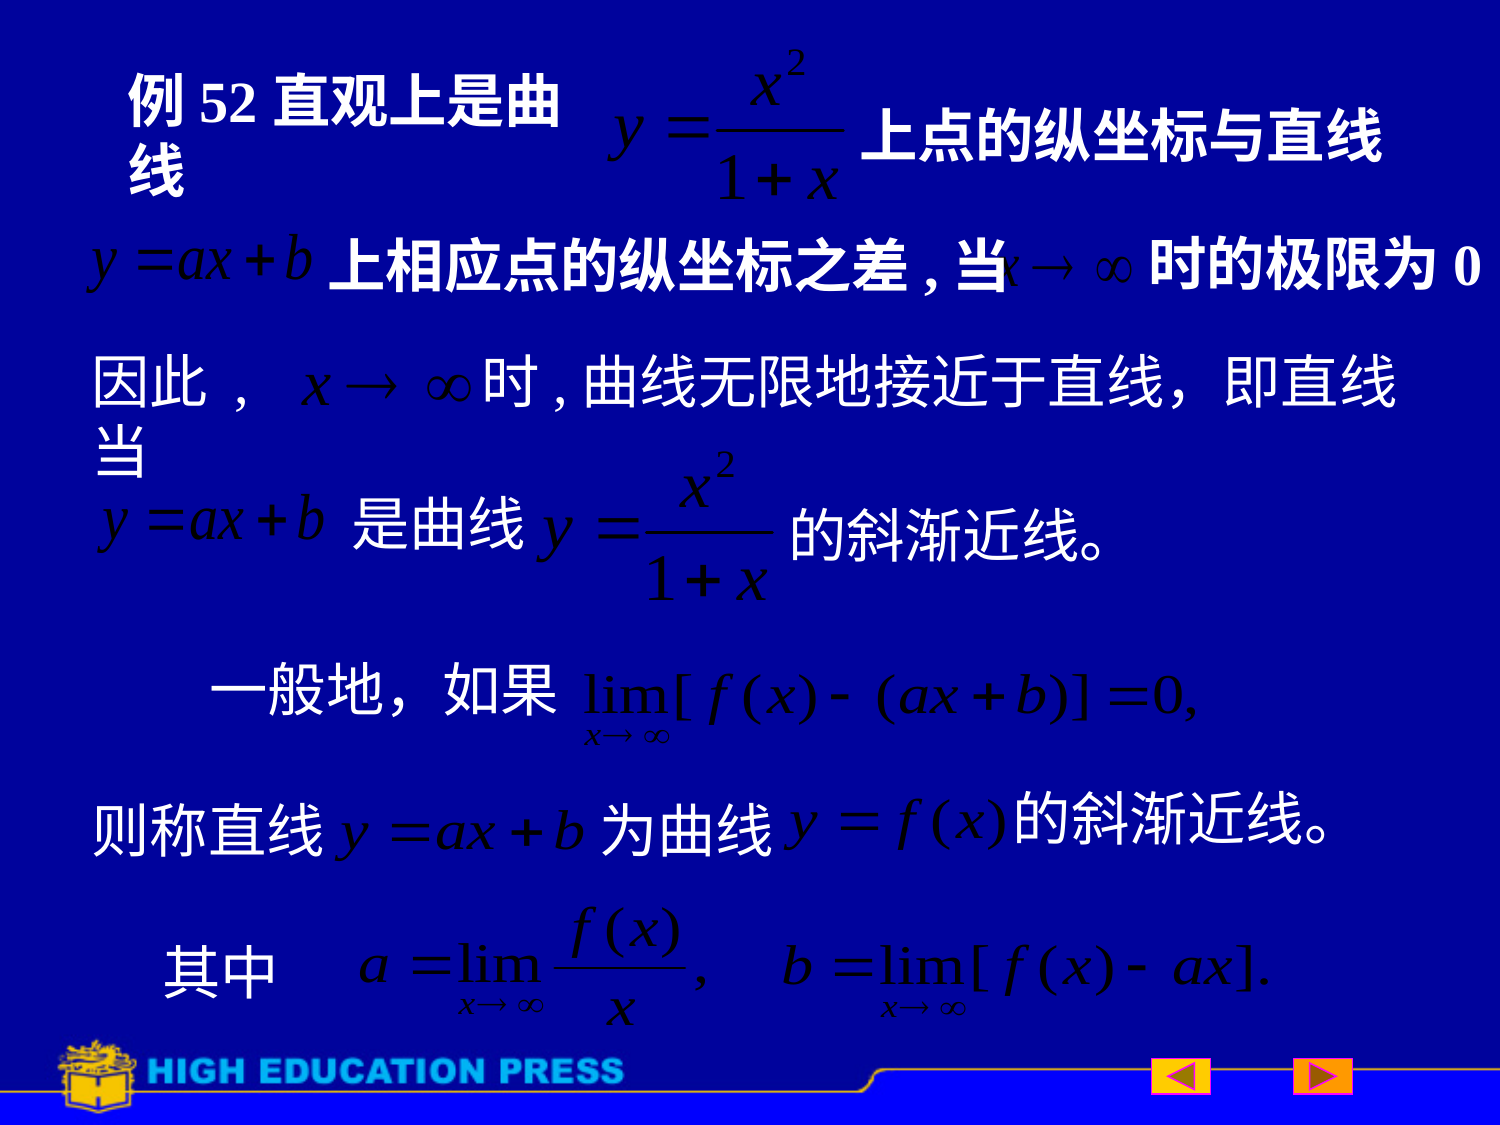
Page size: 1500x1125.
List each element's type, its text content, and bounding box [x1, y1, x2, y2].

text_box 上点的纵坐标与直线 [862, 78, 1424, 191]
text_box 的斜渐近线。 [998, 774, 1412, 860]
text_box 其中 [147, 928, 313, 1014]
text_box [596, 30, 857, 214]
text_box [88, 479, 337, 567]
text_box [773, 928, 1278, 1037]
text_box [76, 219, 325, 307]
title 例52直观上是曲线 [111, 77, 590, 191]
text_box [324, 798, 599, 874]
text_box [348, 892, 719, 1039]
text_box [289, 361, 481, 423]
text_box [1293, 1058, 1353, 1094]
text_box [773, 786, 1021, 862]
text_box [525, 432, 786, 616]
text_box 因此 ,当 [76, 337, 325, 493]
text_box 一般地，如果 [194, 645, 585, 730]
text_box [572, 656, 1211, 765]
picture [0, 0, 1500, 1125]
text_box 上相应点的纵坐标之差,当 [312, 208, 1057, 321]
text_box 是曲线 [337, 479, 520, 565]
text_box 时的极限为0 [1133, 220, 1500, 305]
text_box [985, 243, 1141, 303]
text_box 时,曲线无限地接近于直线，即直线 [466, 338, 1436, 423]
text_box 的斜渐近线。 [791, 491, 1187, 577]
text_box [1151, 1058, 1211, 1094]
text_box 则称直线 [76, 786, 349, 872]
text_box 为曲线 [584, 786, 857, 872]
